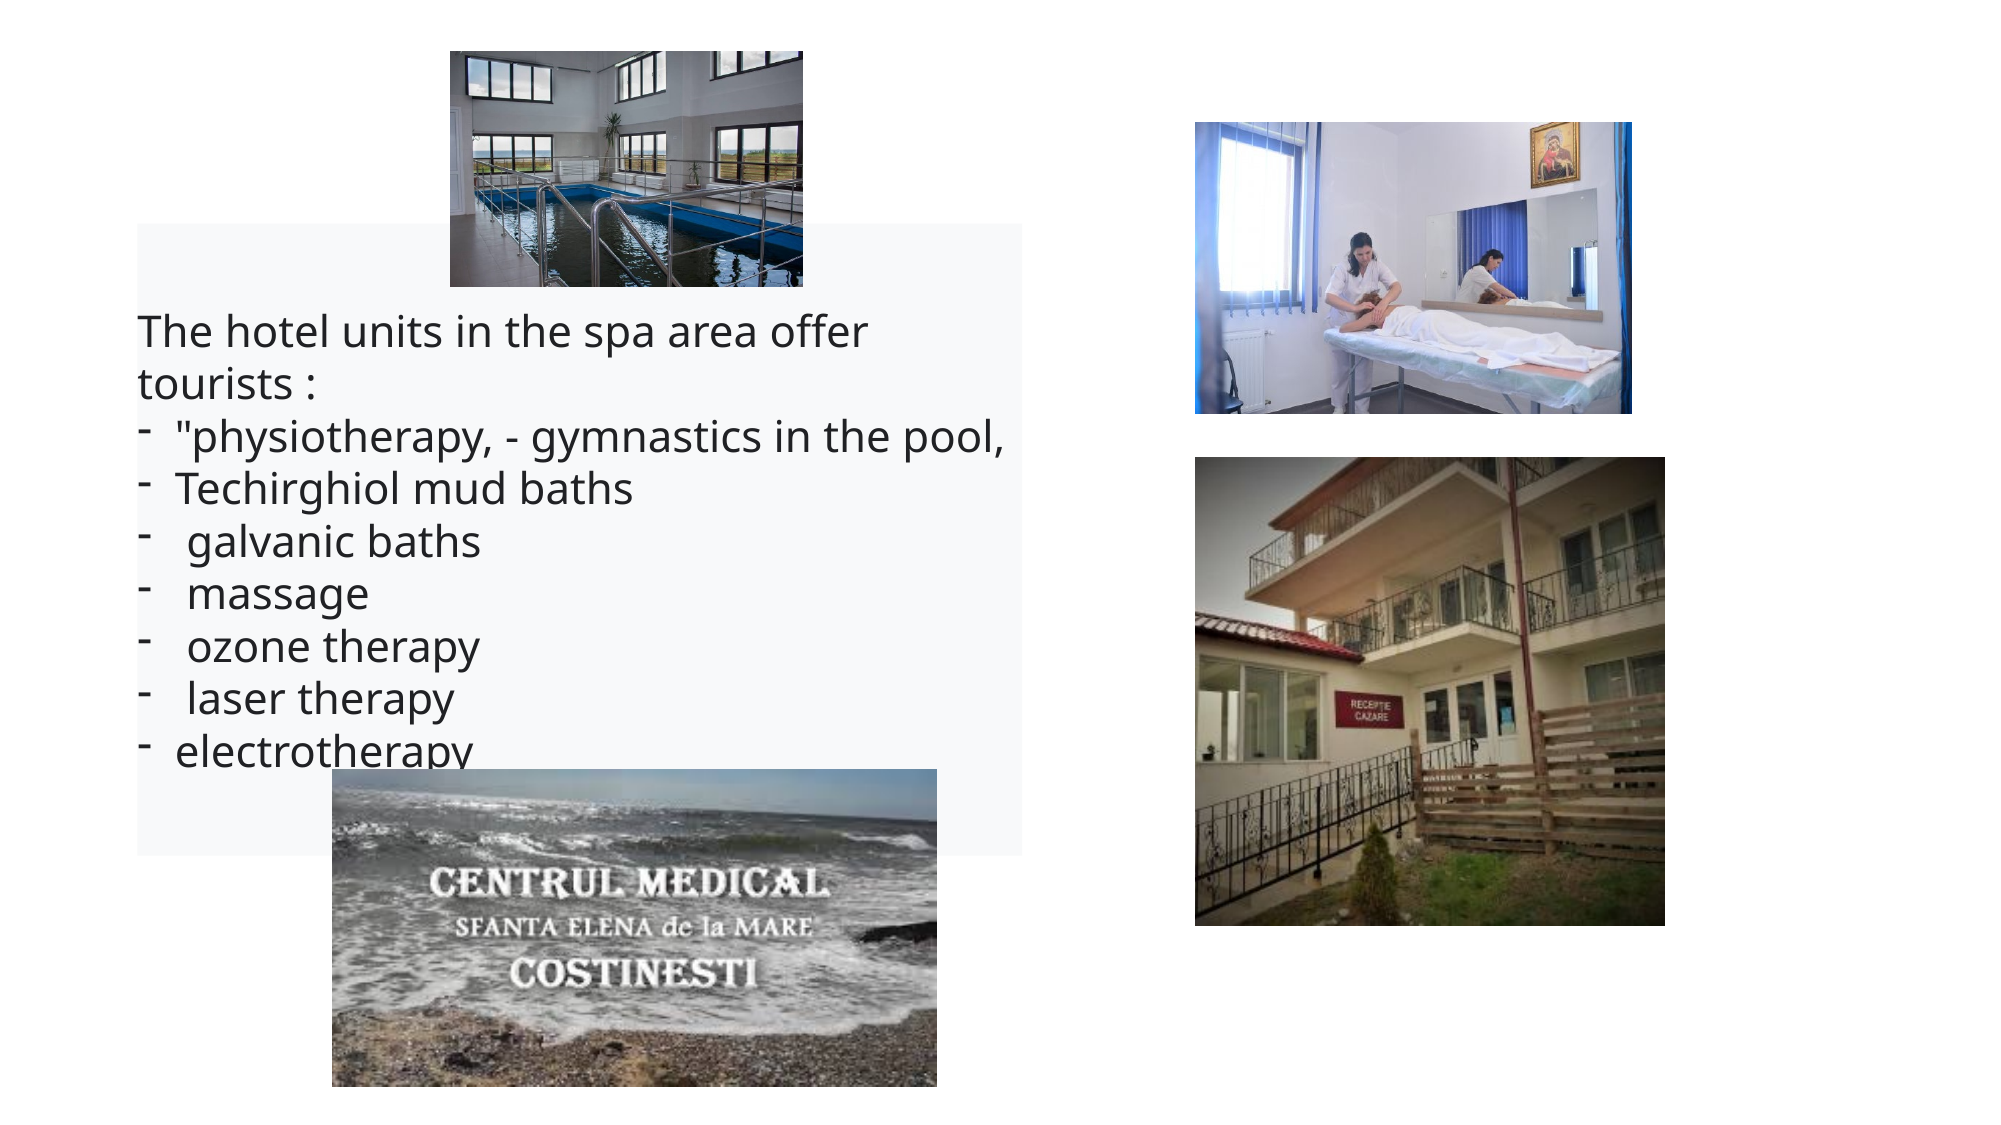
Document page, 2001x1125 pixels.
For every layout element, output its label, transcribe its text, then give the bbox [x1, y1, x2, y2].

picture [449, 51, 803, 287]
picture [1195, 457, 1665, 927]
list The hotel units in the spa area offer tourists : "physiotherapy, - gymnastics in the pool, Techirghiol mud baths galvanic baths massage ozone therapy laser therapy electrotherapy [137, 223, 1023, 856]
picture [332, 769, 937, 1087]
picture [1195, 122, 1632, 414]
